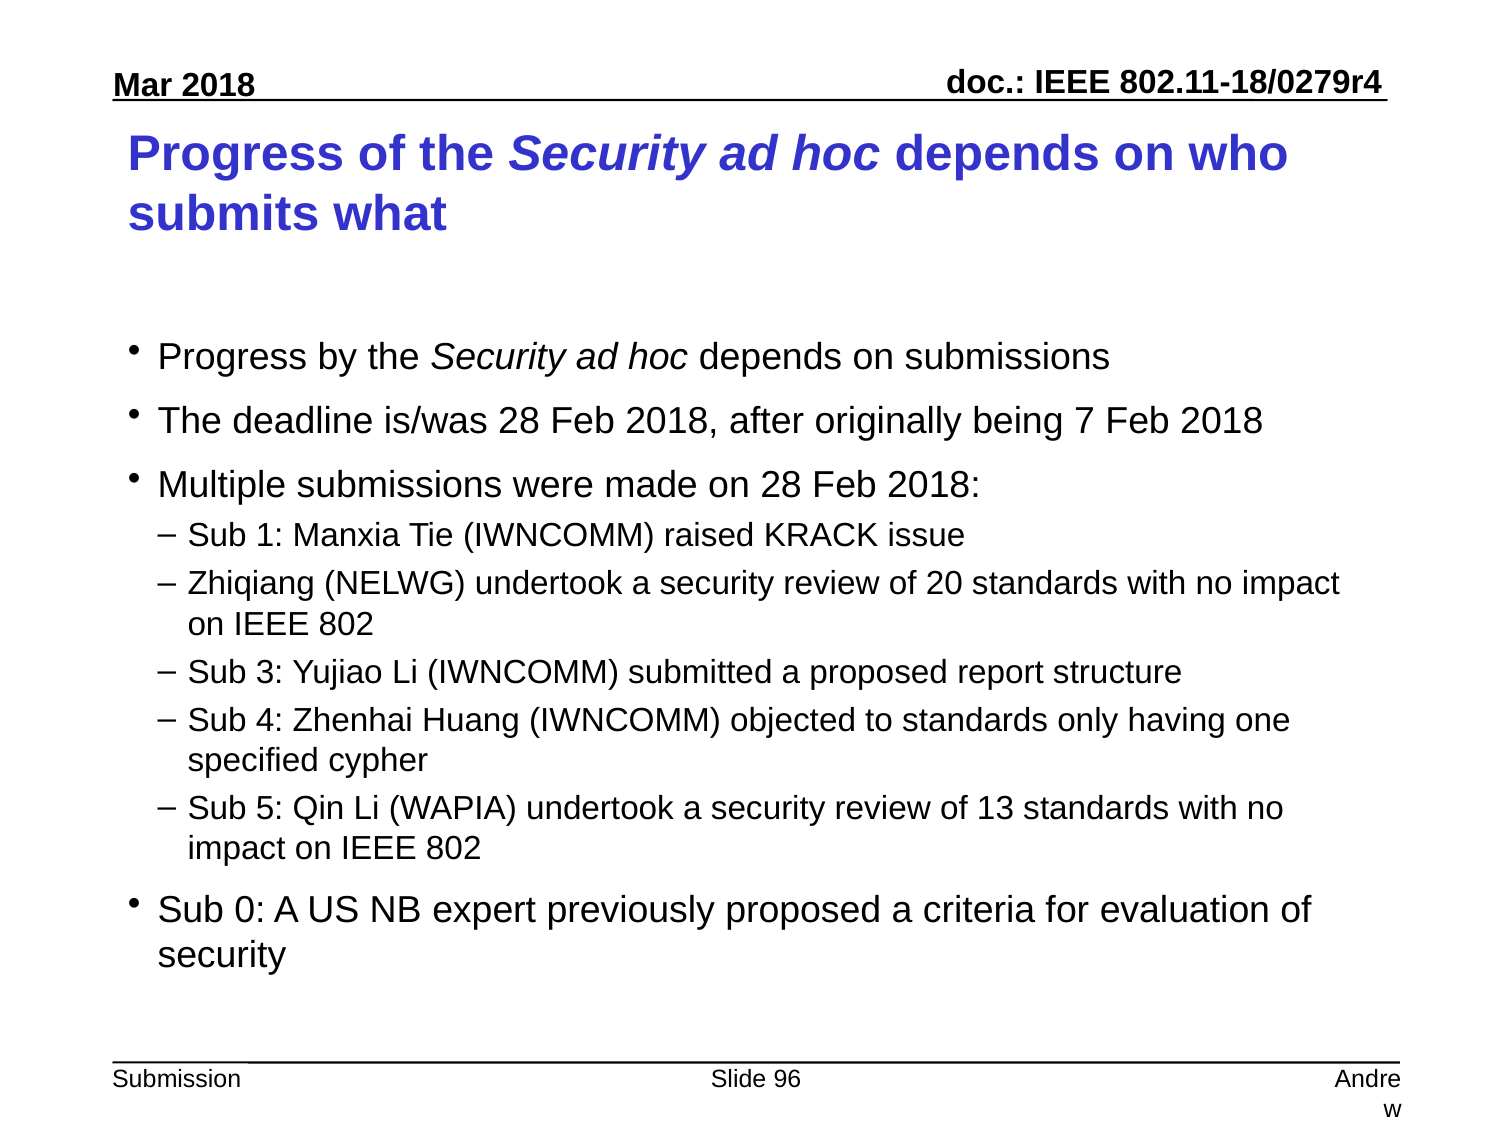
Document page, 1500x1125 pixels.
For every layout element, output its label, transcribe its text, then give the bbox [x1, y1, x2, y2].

list Progress by the Security ad hoc depends on submissions The deadline is/was 28 Feb 2018, after originally being 7 Feb 2018 Multiple submissions were made on 28 Feb 2018: Sub 1: Manxia Tie (IWNCOMM) raised KRACK issue Zhiqiang (NELWG) undertook a security review of 20 standards with no impact on IEEE 802 Sub 3: Yujiao Li (IWNCOMM) submitted a proposed report structure Sub 4: Zhenhai Huang (IWNCOMM) objected to standards only having one specified cypher Sub 5: Qin Li (WAPIA) undertook a security review of 13 standards with no impact on IEEE 802 Sub 0: A US NB expert previously proposed a criteria for evaluation of security [112, 324, 1388, 1000]
slide_number Slide 96 [709, 1061, 803, 1093]
title Progress of the Security ad hoc depends on who submits what [112, 112, 1388, 288]
footer Andrew Myles, Cisco [1320, 1061, 1402, 1093]
